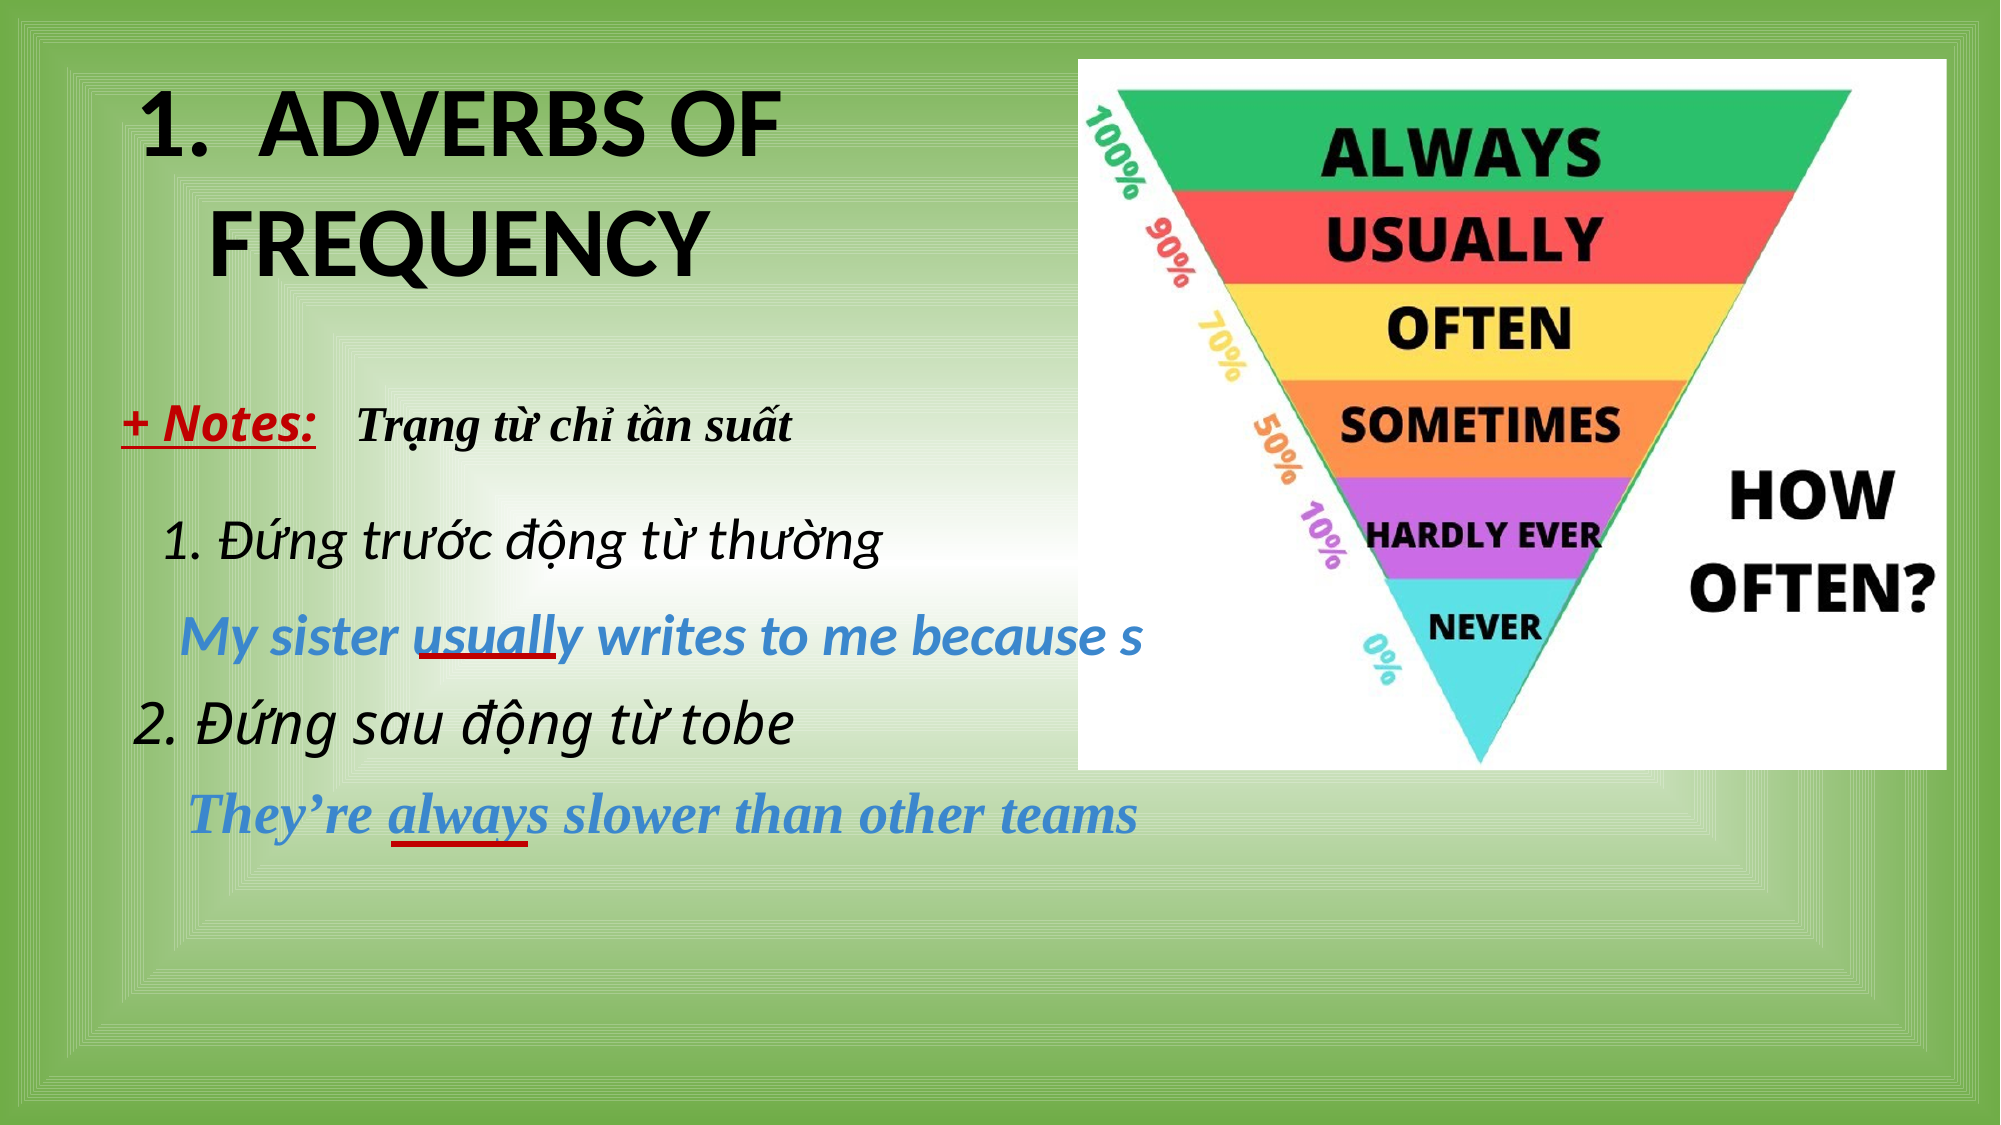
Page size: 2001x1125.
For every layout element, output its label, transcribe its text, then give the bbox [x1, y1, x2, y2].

text_box 1. ADVERBS OF FREQUENCY [45, 49, 875, 305]
text_box + Notes: Trạng từ chỉ tần suất [106, 384, 1077, 460]
text_box They’re always slower than other teams [171, 767, 1156, 853]
picture [1077, 59, 1947, 770]
text_box My sister usually writes to me because s [164, 589, 1077, 675]
text_box 1. Đứng trước động từ thường [145, 494, 901, 579]
text_box 2. Đứng sau động từ tobe [118, 679, 811, 764]
